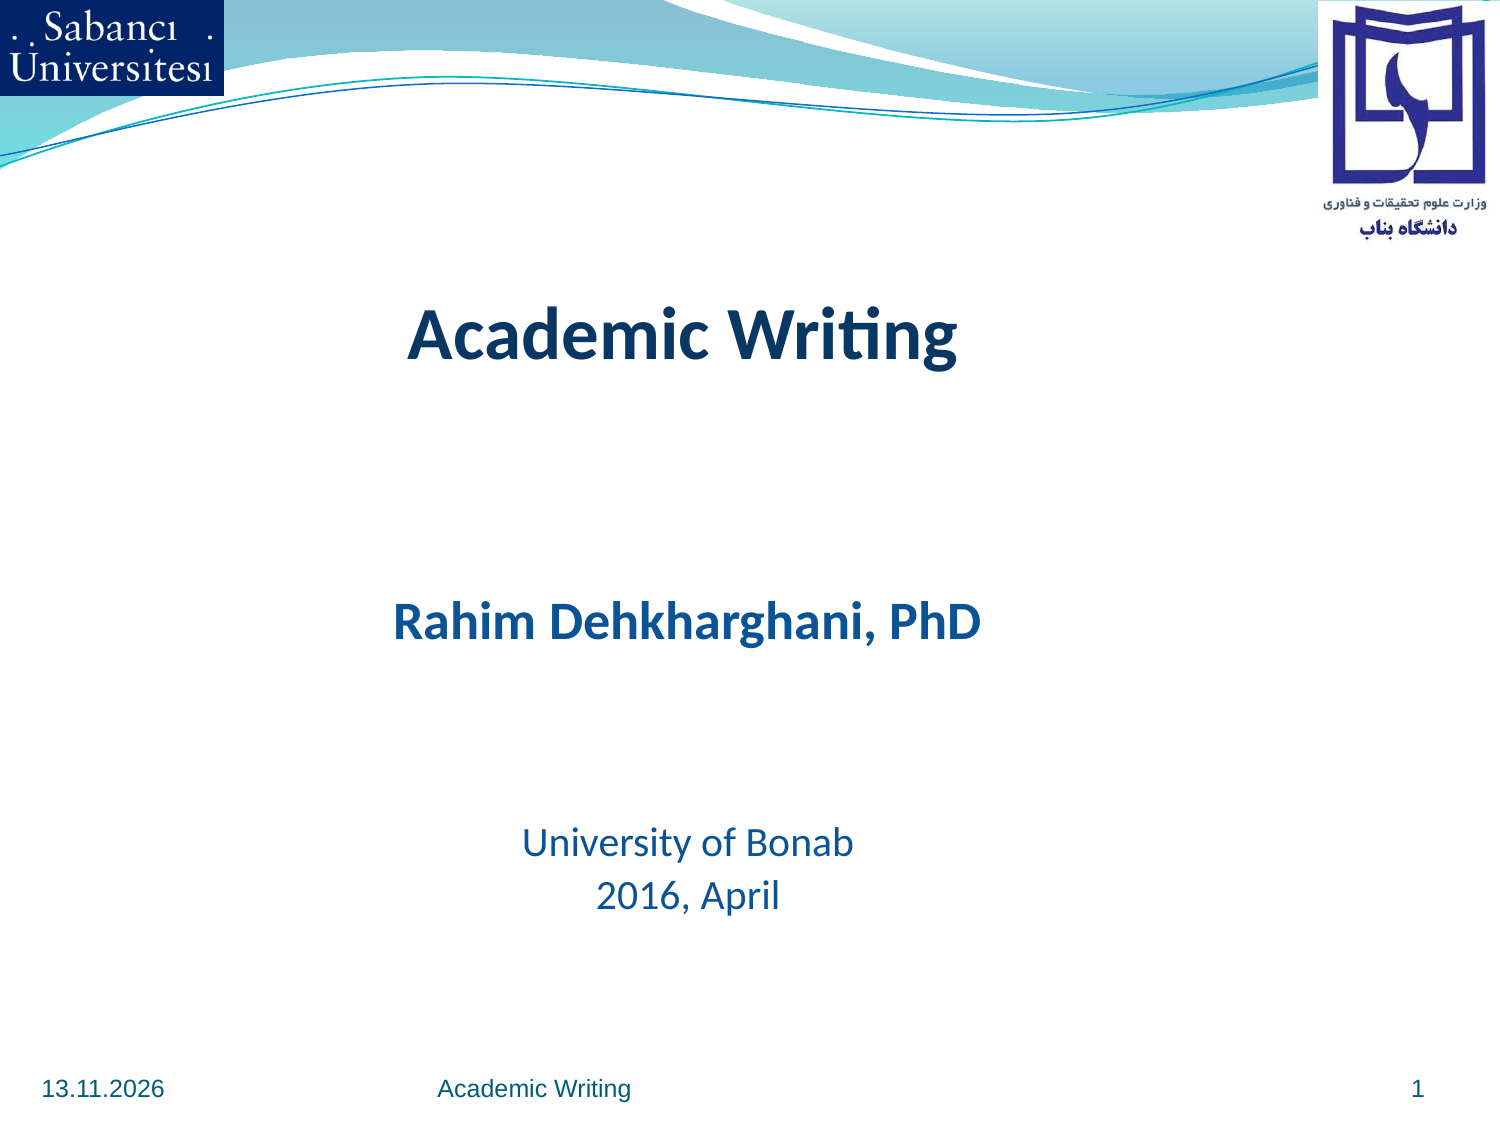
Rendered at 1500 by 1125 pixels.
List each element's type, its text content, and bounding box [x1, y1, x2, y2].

picture [0, 0, 225, 96]
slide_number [41, 1058, 221, 1103]
footer Academic Writing [437, 1071, 691, 1103]
text_box Academic Writing [194, 277, 1172, 409]
list Rahim Dehkharghani, PhD University of Bonab 2016, April [76, 527, 1300, 1071]
picture [1318, 1, 1500, 255]
slide_number 1 [1299, 1042, 1425, 1103]
